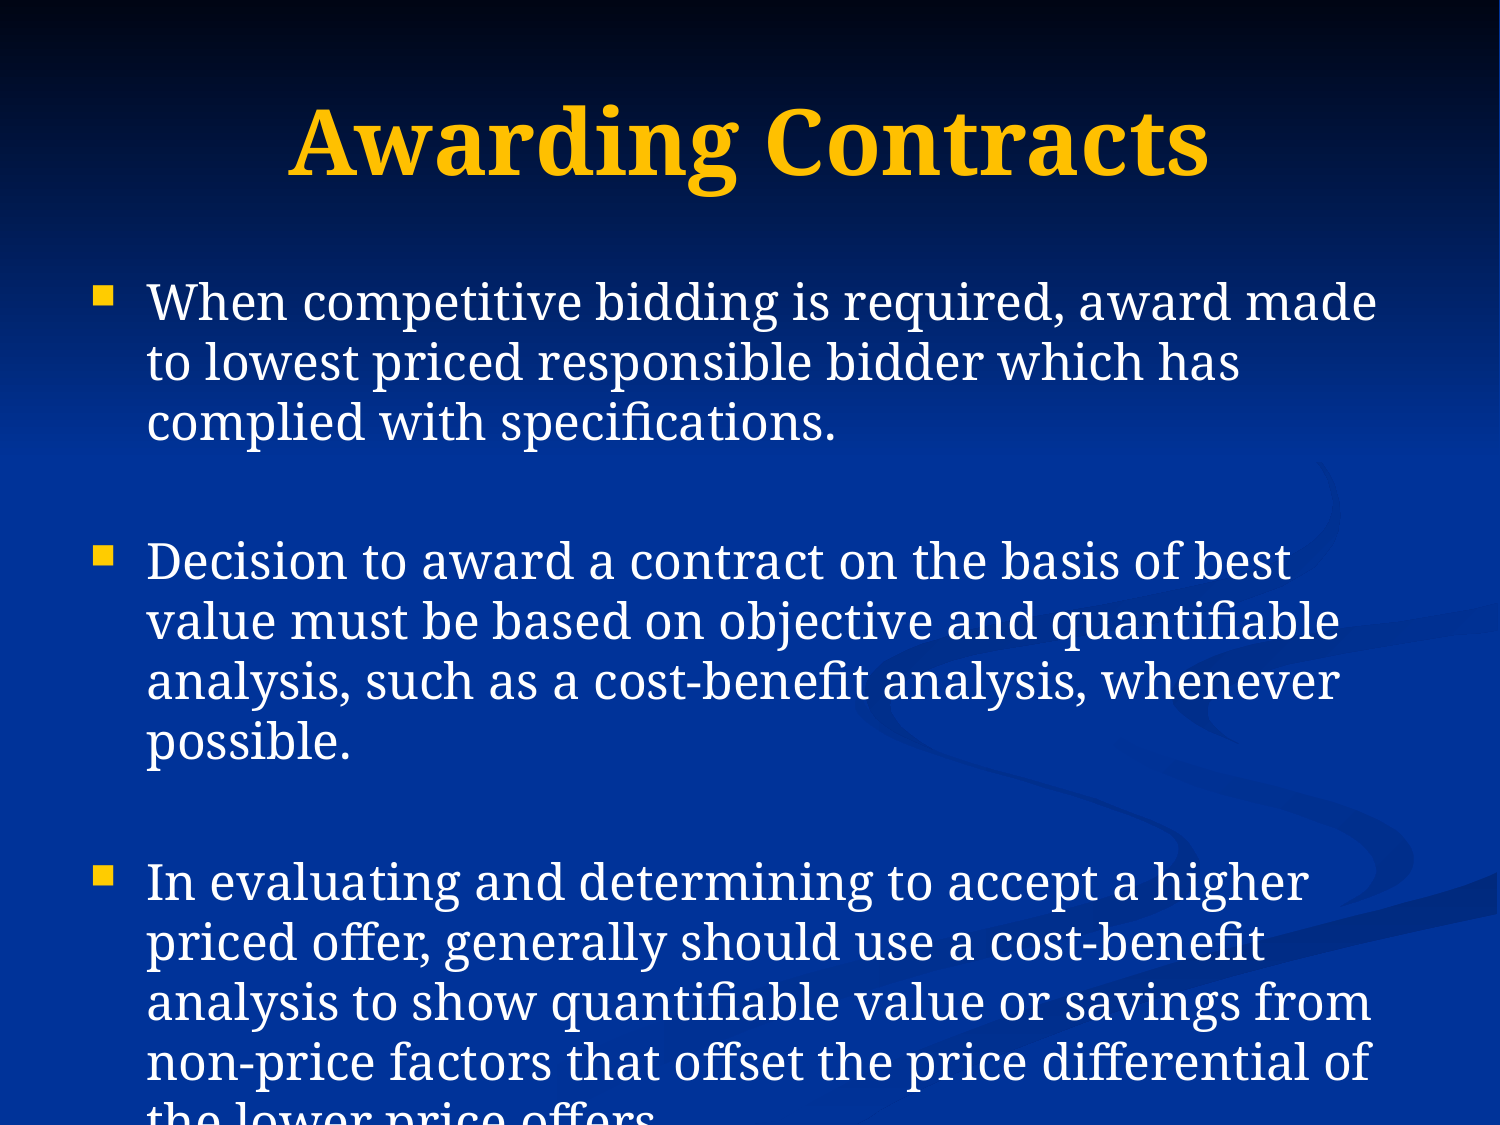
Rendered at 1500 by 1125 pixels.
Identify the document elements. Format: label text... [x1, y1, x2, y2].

list When competitive bidding is required, award made to lowest priced responsible bidder which has complied with specifications. Decision to award a contract on the basis of best value must be based on objective and quantifiable analysis, such as a cost-benefit analysis, whenever possible. In evaluating and determining to accept a higher priced offer, generally should use a cost-benefit analysis to show quantifiable value or savings from non-price factors that offset the price differential of the lower price offers. [74, 262, 1426, 1076]
title Awarding Contracts [74, 44, 1426, 233]
